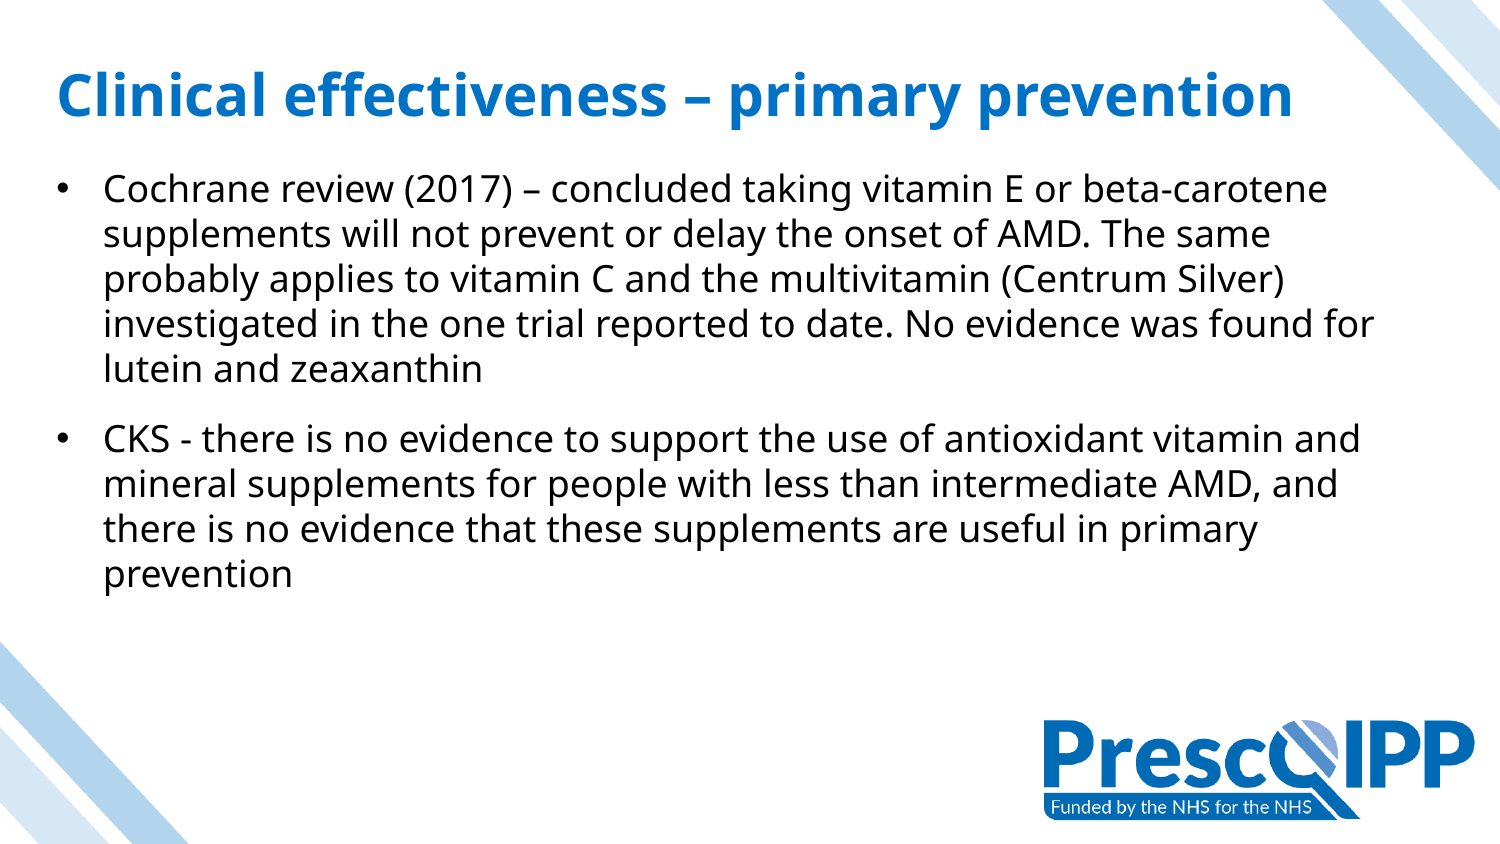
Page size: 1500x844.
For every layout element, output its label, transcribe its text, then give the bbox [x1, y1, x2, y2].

picture [0, 0, 1500, 844]
title Clinical effectiveness – primary prevention [41, 20, 1380, 137]
list Cochrane review (2017) – concluded taking vitamin E or beta-carotene supplements will not prevent or delay the onset of AMD. The same probably applies to vitamin C and the multivitamin (Centrum Silver) investigated in the one trial reported to date. No evidence was found for lutein and zeaxanthin CKS - there is no evidence to support the use of antioxidant vitamin and mineral supplements for people with less than intermediate AMD, and there is no evidence that these supplements are useful in primary prevention [41, 157, 1422, 649]
